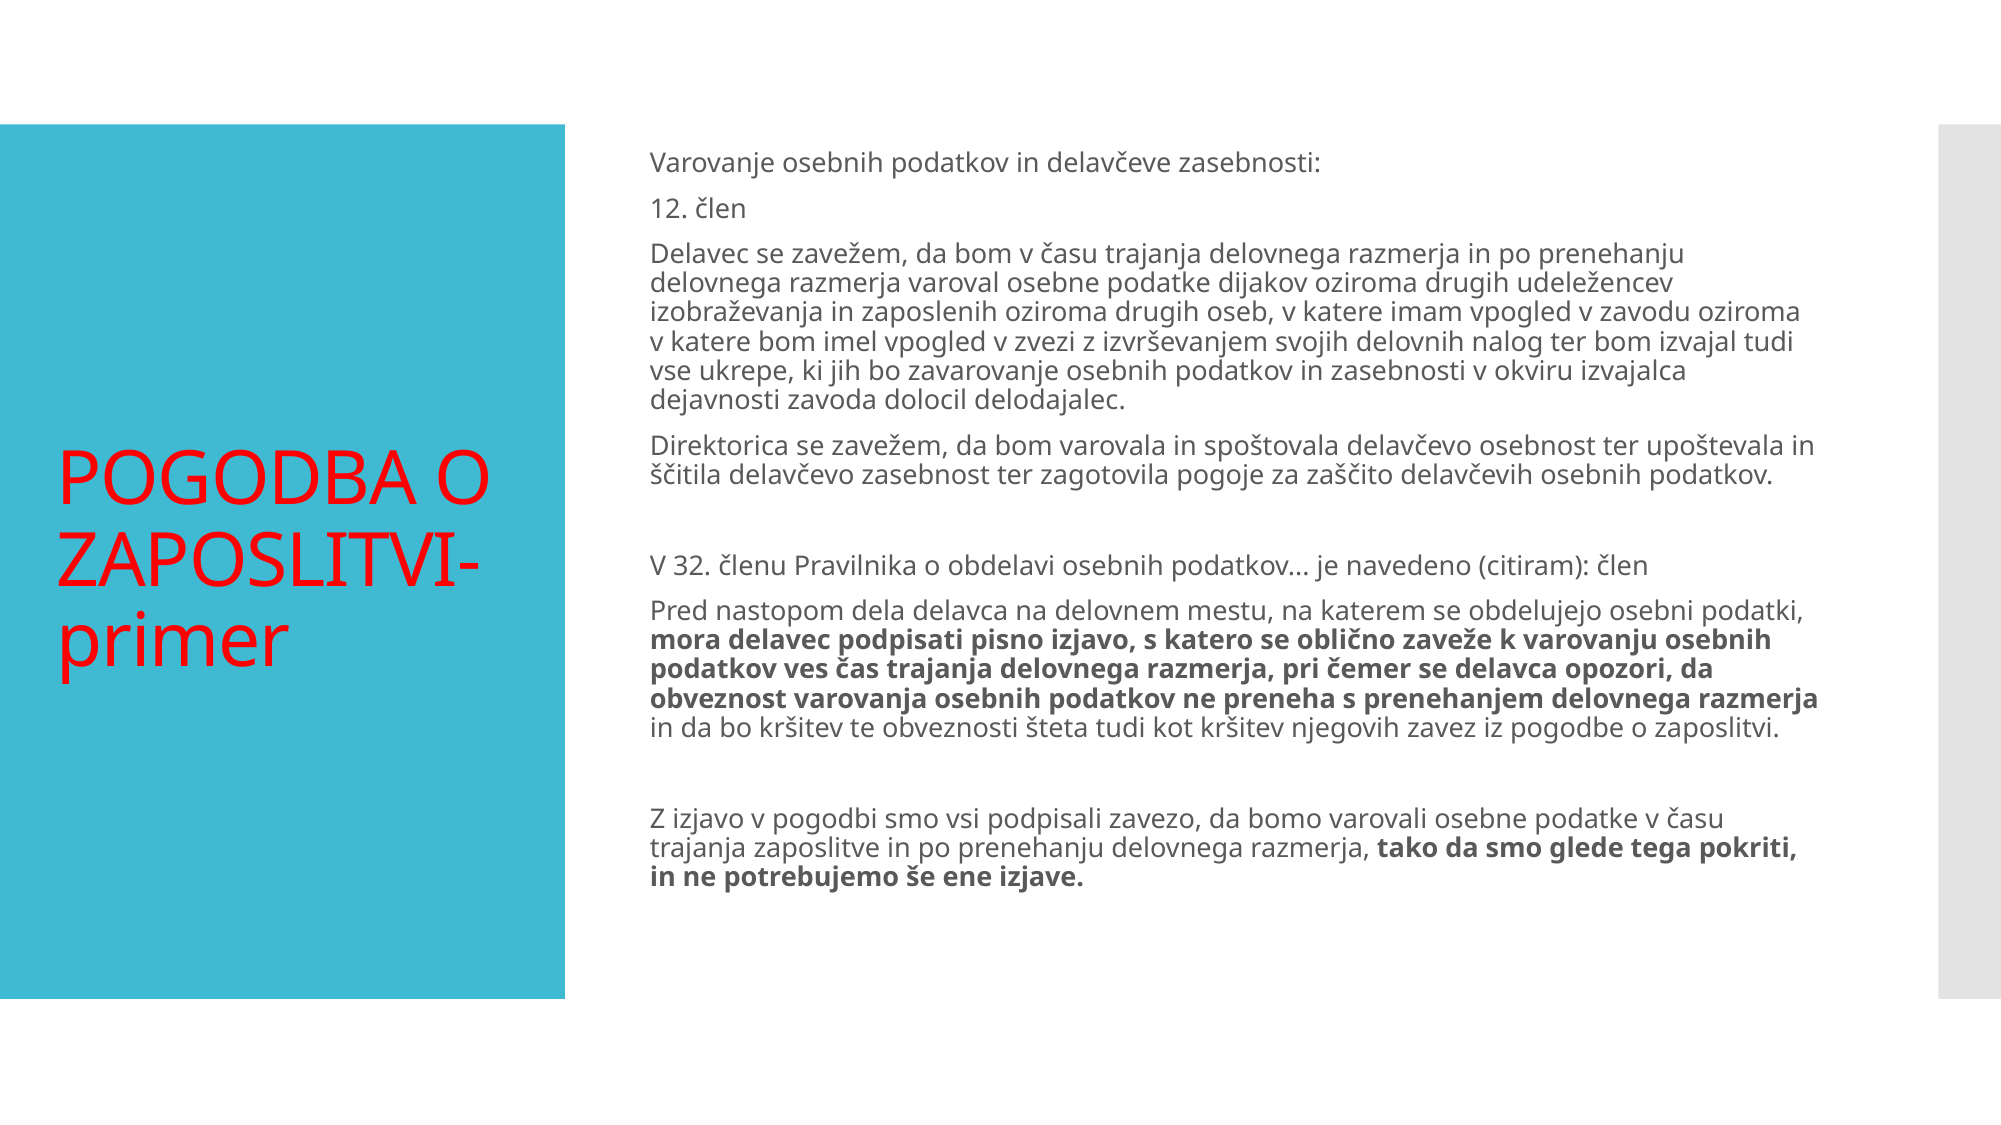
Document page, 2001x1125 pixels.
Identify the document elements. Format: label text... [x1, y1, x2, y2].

title POGODBA O ZAPOSLITVI- primer [41, 184, 525, 940]
list Varovanje osebnih podatkov in delavčeve zasebnosti: 12. člen Delavec se zavežem, da bom v času trajanja delovnega razmerja in po prenehanju delovnega razmerja varoval osebne podatke dijakov oziroma drugih udeležencev izobraževanja in zaposlenih oziroma drugih oseb, v katere imam vpogled v zavodu oziroma v katere bom imel vpogled v zvezi z izvrševanjem svojih delovnih nalog ter bom izvajal tudi vse ukrepe, ki jih bo zavarovanje osebnih podatkov in zasebnosti v okviru izvajalca dejavnosti zavoda dolocil delodajalec. Direktorica se zavežem, da bom varovala in spoštovala delavčevo osebnost ter upoštevala in ščitila delavčevo zasebnost ter zagotovila pogoje za zaščito delavčevih osebnih podatkov. V 32. členu Pravilnika o obdelavi osebnih podatkov... je navedeno (citiram): člen Pred nastopom dela delavca na delovnem mestu, na katerem se obdelujejo osebni podatki, mora delavec podpisati pisno izjavo, s katero se oblično zaveže k varovanju osebnih podatkov ves čas trajanja delovnega razmerja, pri čemer se delavca opozori, da obveznost varovanja osebnih podatkov ne preneha s prenehanjem delovnega razmerja in da bo kršitev te obveznosti šteta tudi kot kršitev njegovih zavez iz pogodbe o zaposlitvi. Z izjavo v pogodbi smo vsi podpisali zavezo, da bomo varovali osebne podatke v času trajanja zaposlitve in po prenehanju delovnega razmerja, tako da smo glede tega pokriti, in ne potrebujemo še ene izjave. [634, 141, 1835, 982]
